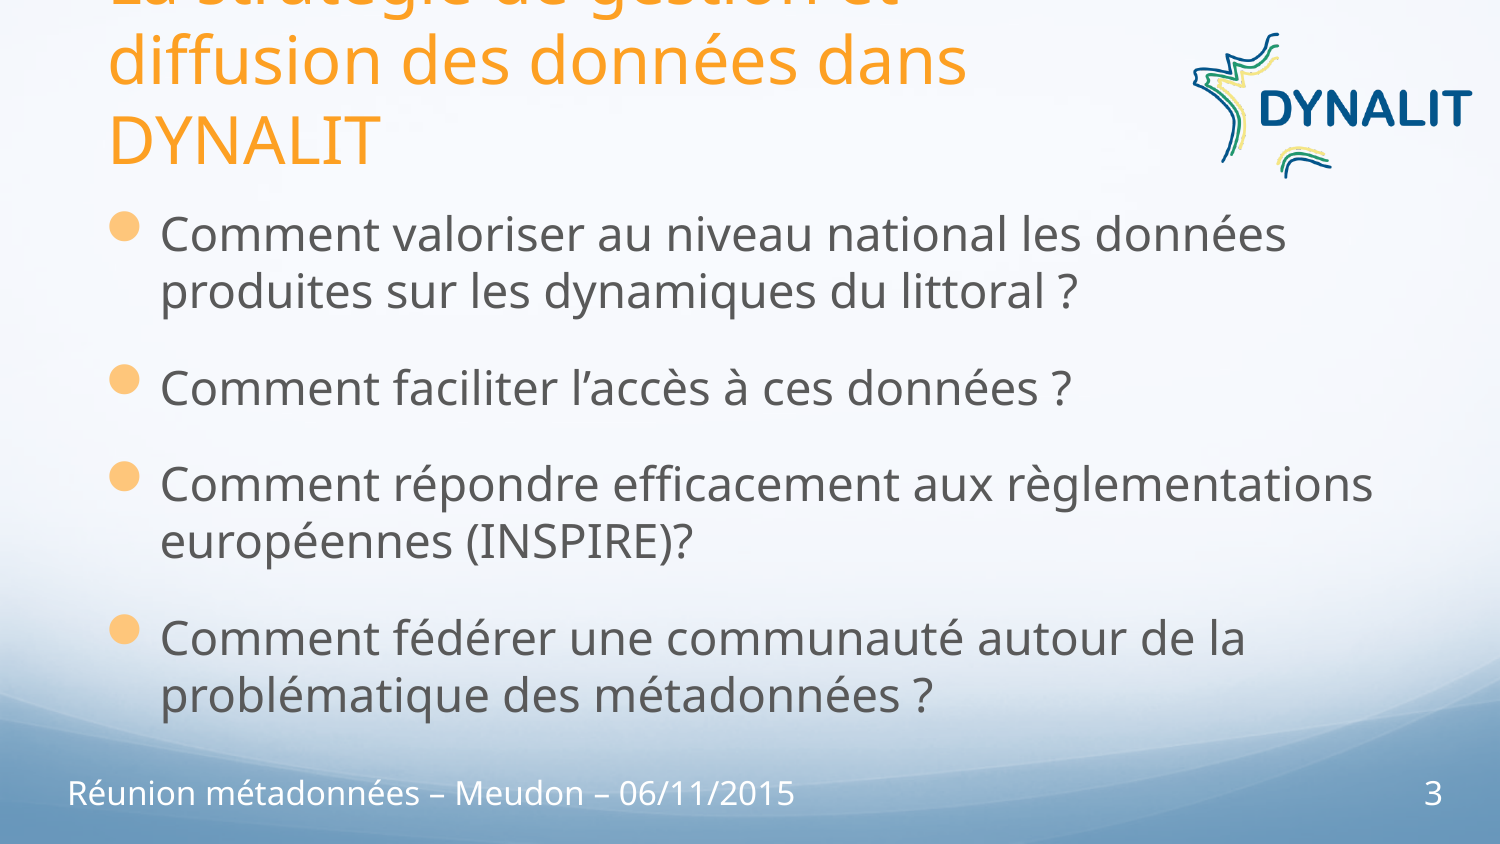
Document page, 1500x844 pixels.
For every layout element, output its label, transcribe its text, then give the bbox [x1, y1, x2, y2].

title La stratégie de gestion et diffusion des données dans DYNALIT [92, 21, 1188, 186]
footer Réunion métadonnées – Meudon – 06/11/2015 [52, 772, 1196, 817]
list Comment valoriser au niveau national les données produites sur les dynamiques du littoral ? Comment faciliter l’accès à ces données ? Comment répondre efficacement aux règlementations européennes (INSPIRE)? Comment fédérer une communauté autour de la problématique des métadonnées ? [90, 196, 1410, 732]
picture [1188, 32, 1477, 179]
slide_number 3 [1295, 772, 1459, 817]
